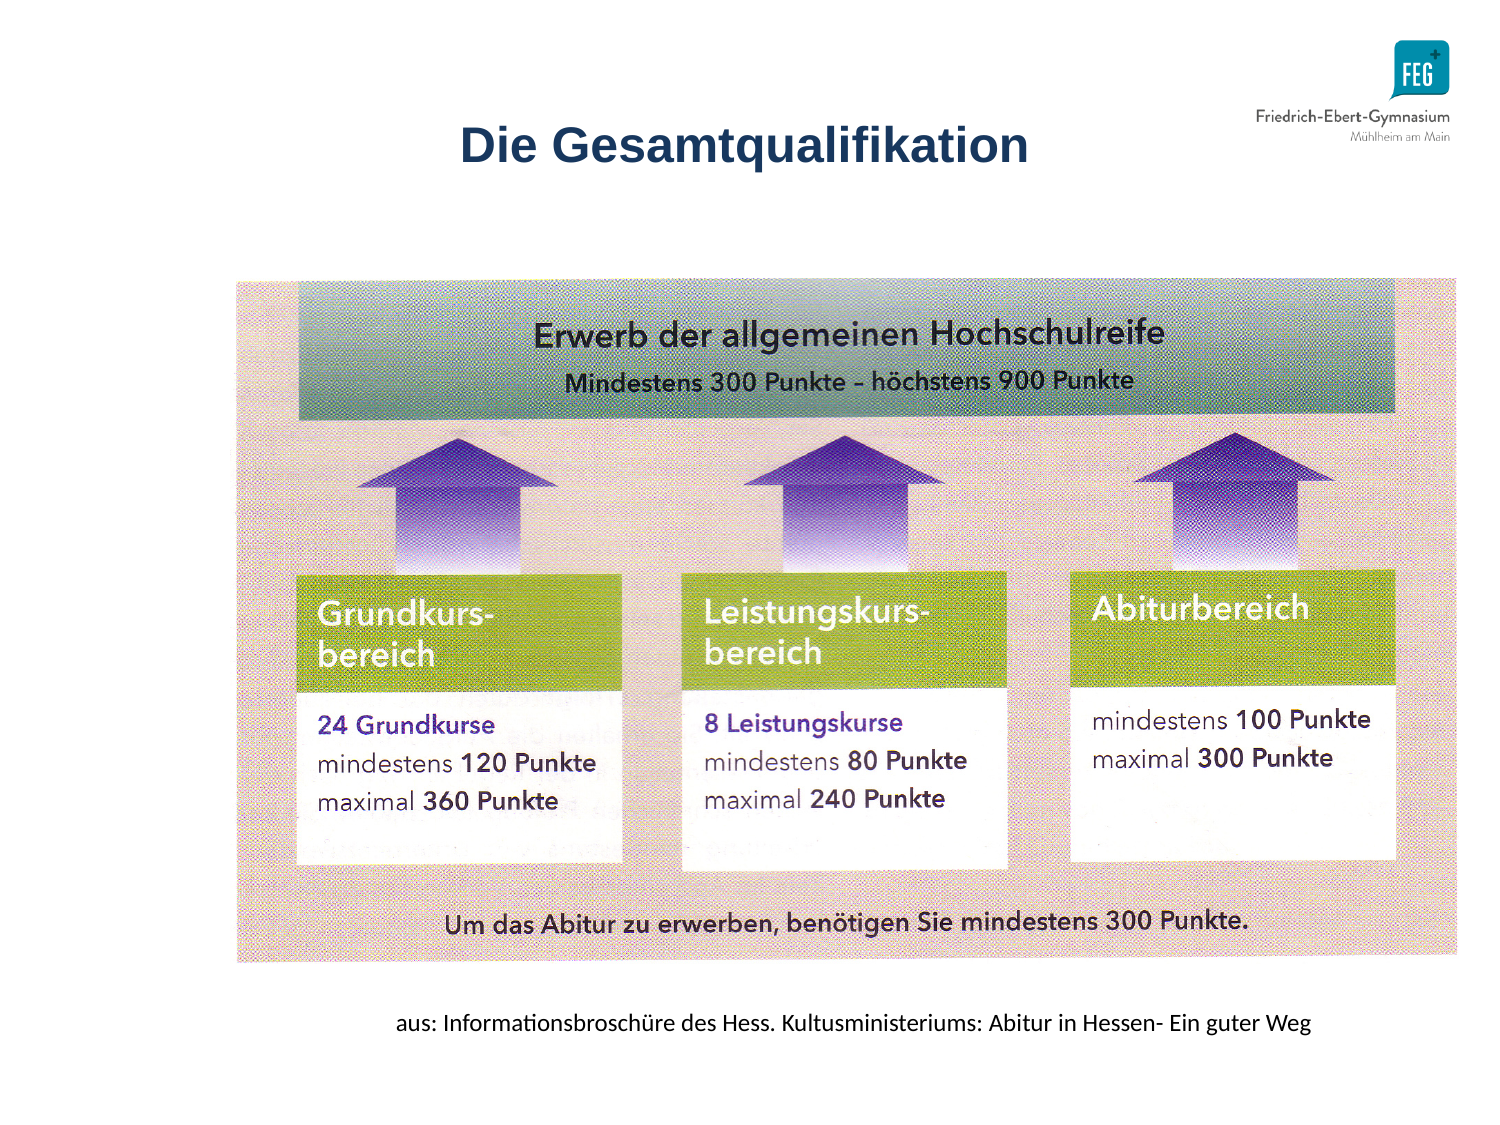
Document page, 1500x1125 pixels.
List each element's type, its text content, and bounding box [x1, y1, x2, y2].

picture [229, 278, 1460, 965]
text_box Die Gesamtqualifikation [445, 105, 1054, 181]
picture [1222, 21, 1483, 165]
text_box aus: Informationsbroschüre des Hess. Kultusministeriums: Abitur in Hessen- Ein guter Weg [381, 999, 1329, 1045]
